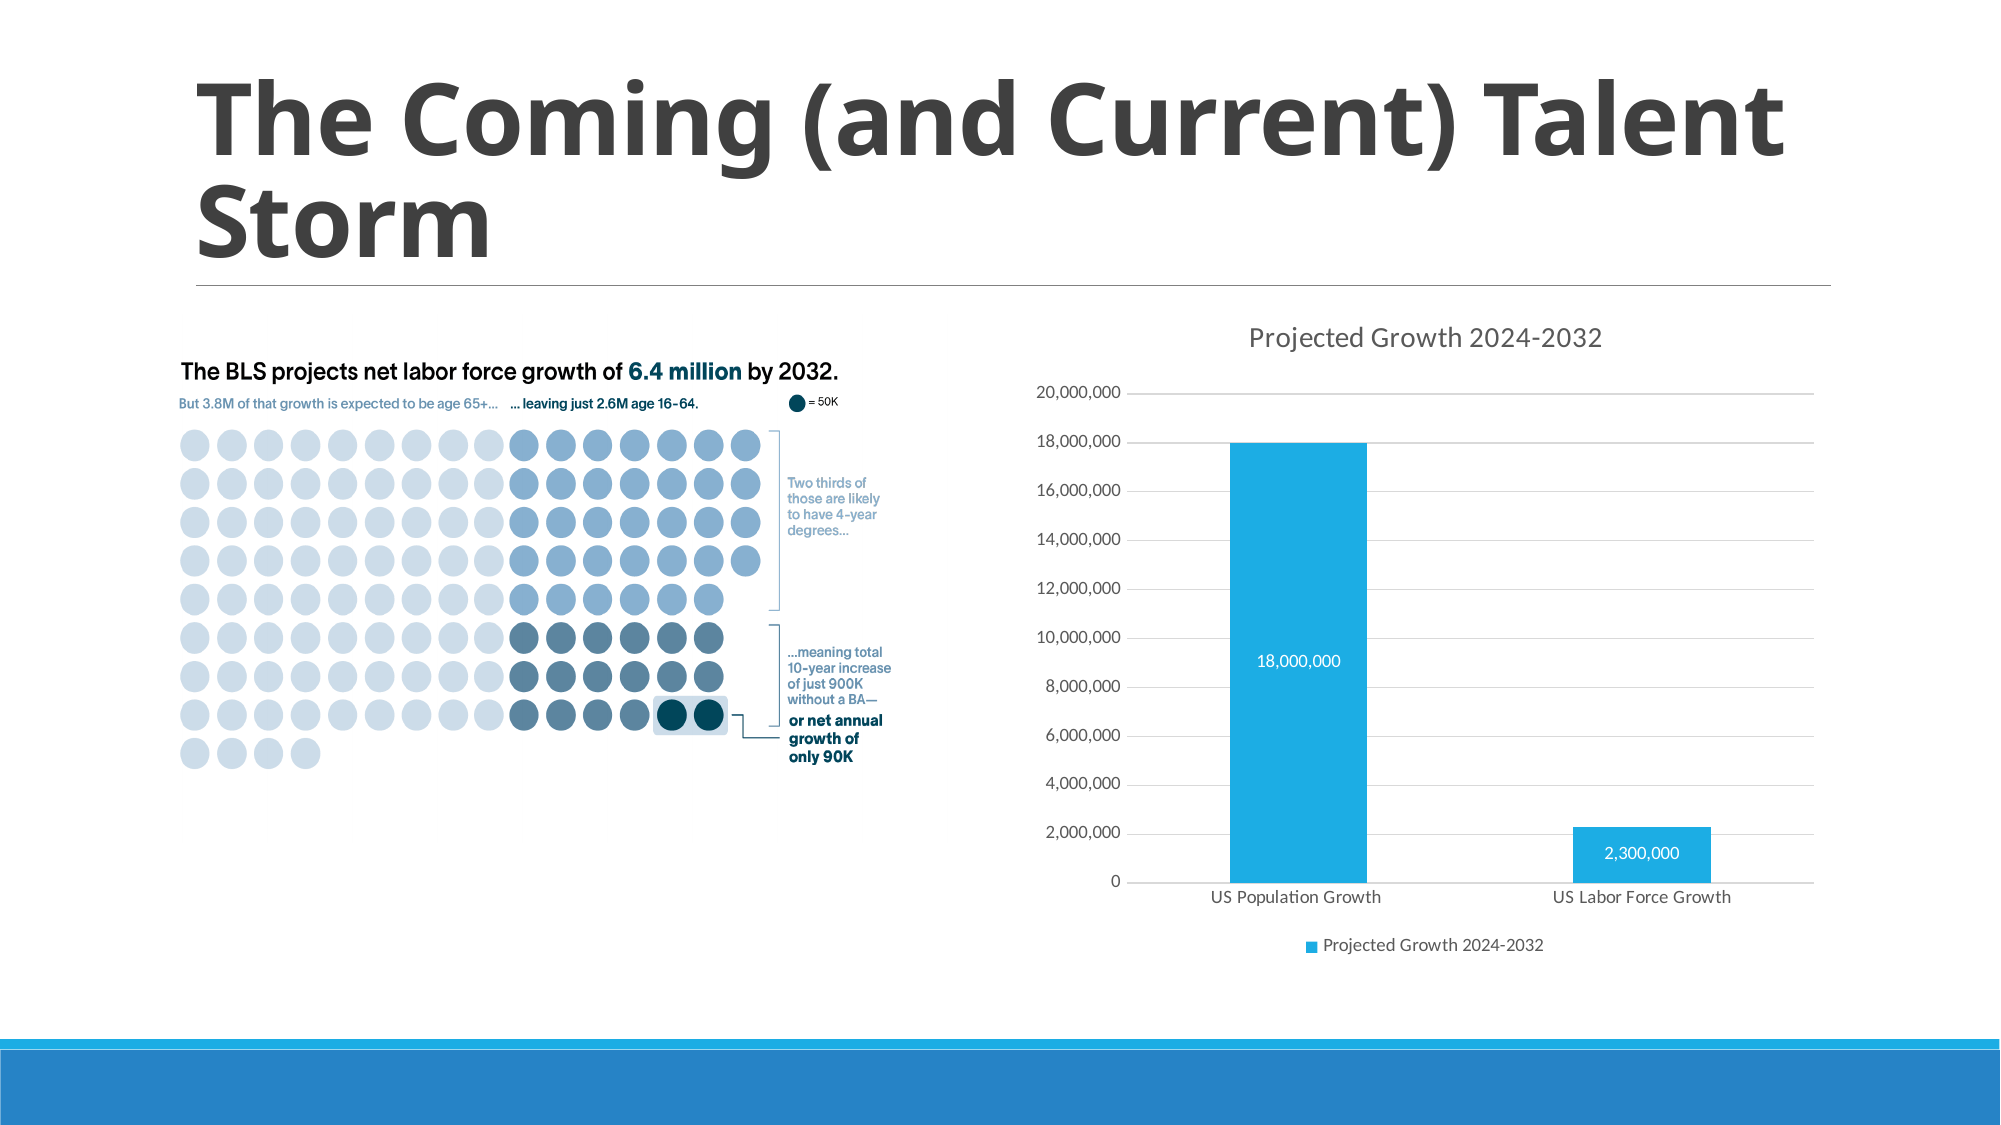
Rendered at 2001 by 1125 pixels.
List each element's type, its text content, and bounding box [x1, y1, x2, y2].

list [96, 313, 948, 843]
chart [1019, 302, 1831, 964]
title The Coming (and Current) Talent Storm [180, 47, 1830, 285]
